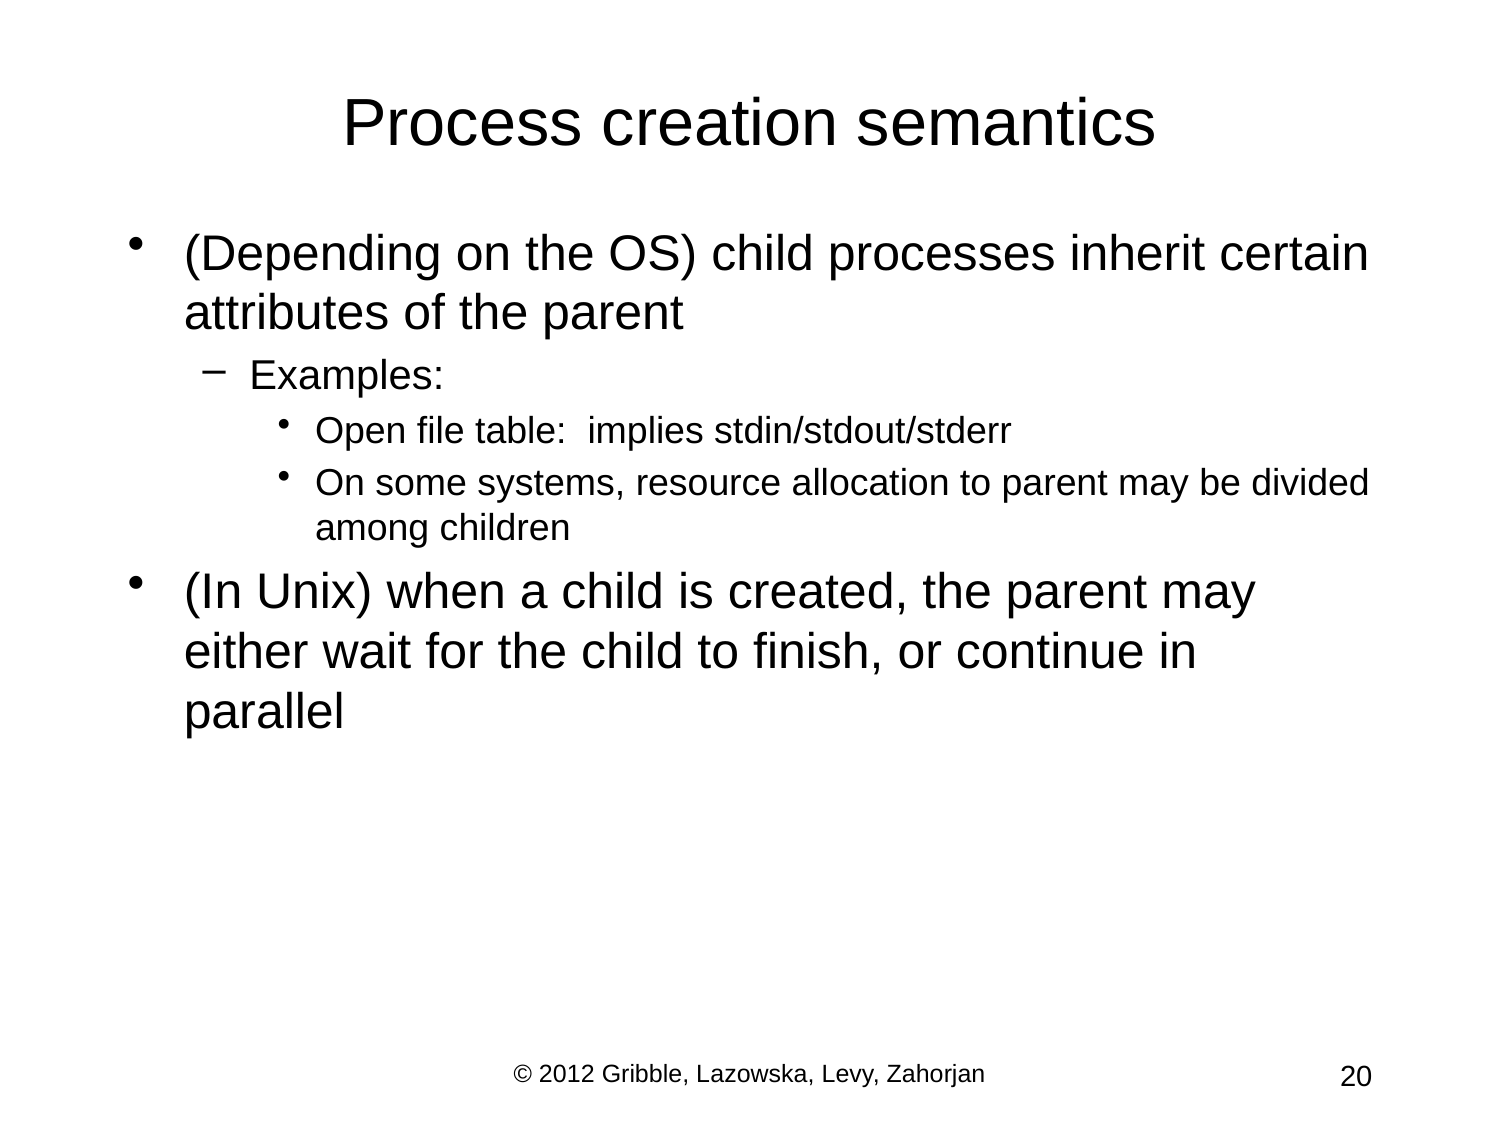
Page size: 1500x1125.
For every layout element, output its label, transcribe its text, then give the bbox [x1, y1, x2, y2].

list (Depending on the OS) child processes inherit certain attributes of the parent Examples: Open file table: implies stdin/stdout/stderr On some systems, resource allocation to parent may be divided among children (In Unix) when a child is created, the parent may either wait for the child to finish, or continue in parallel [112, 212, 1388, 1025]
footer © 2012 Gribble, Lazowska, Levy, Zahorjan [425, 1050, 1074, 1075]
title Process creation semantics [112, 62, 1388, 175]
slide_number 20 [1074, 1050, 1388, 1100]
